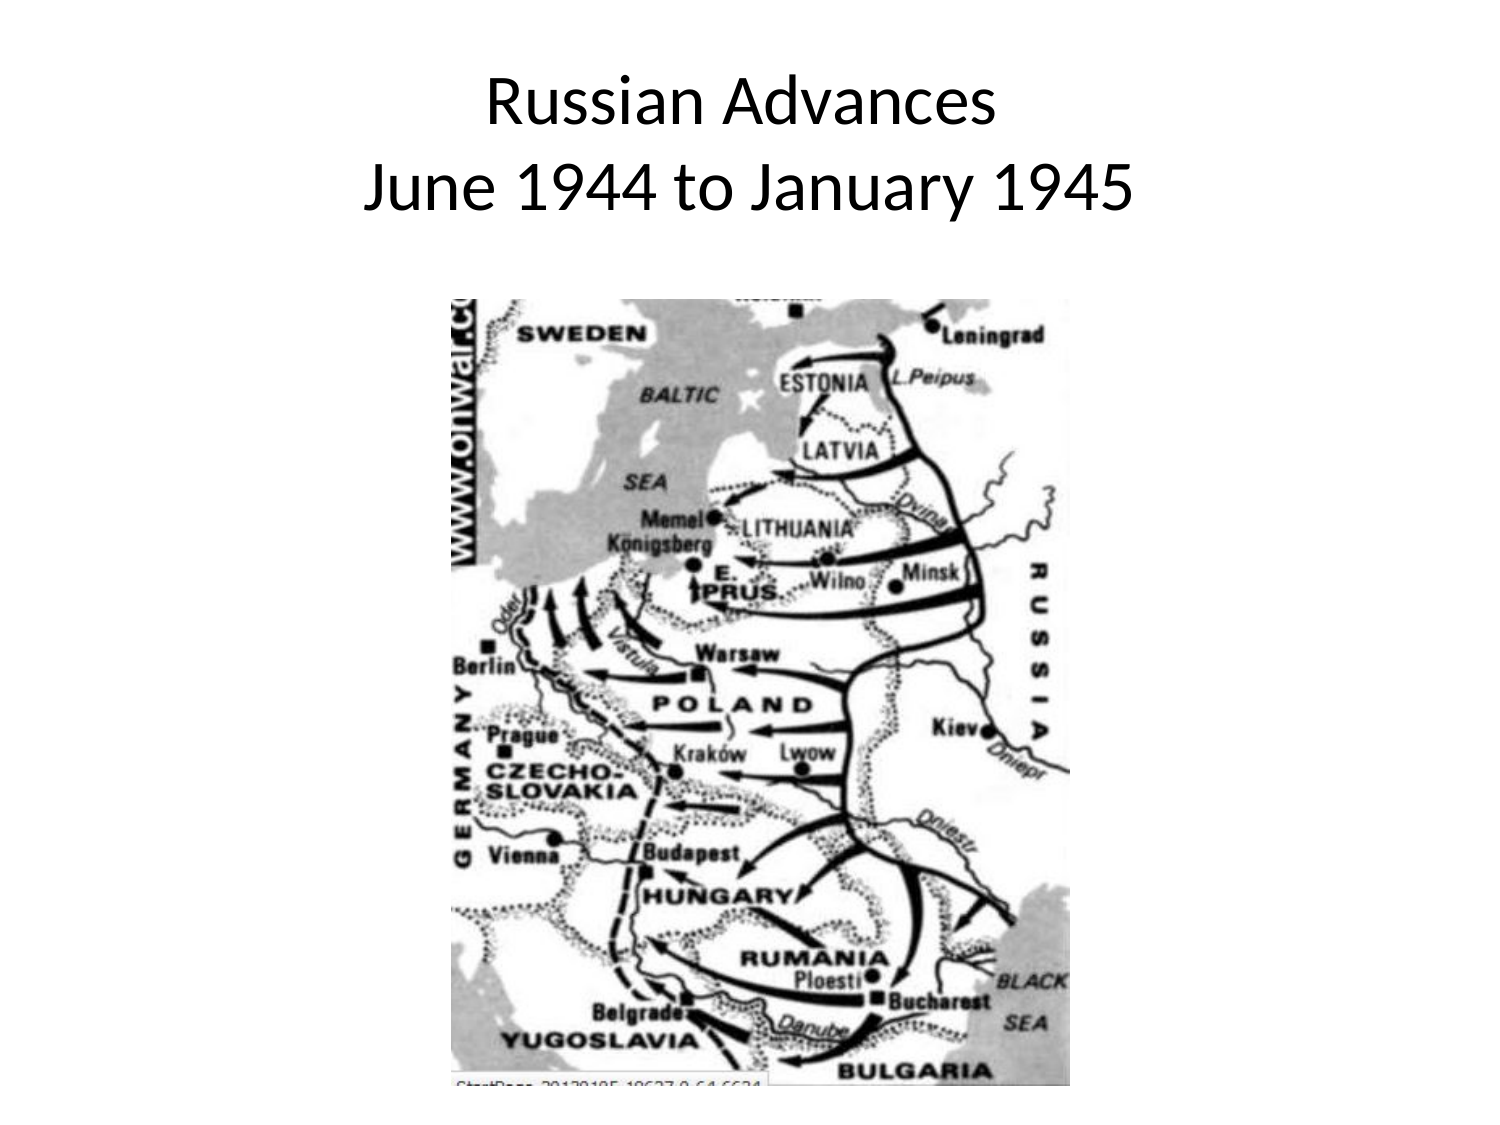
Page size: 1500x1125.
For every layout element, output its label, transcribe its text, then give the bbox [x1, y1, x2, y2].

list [451, 299, 1070, 1086]
title Russian Advances June 1944 to January 1945 [75, 45, 1425, 233]
